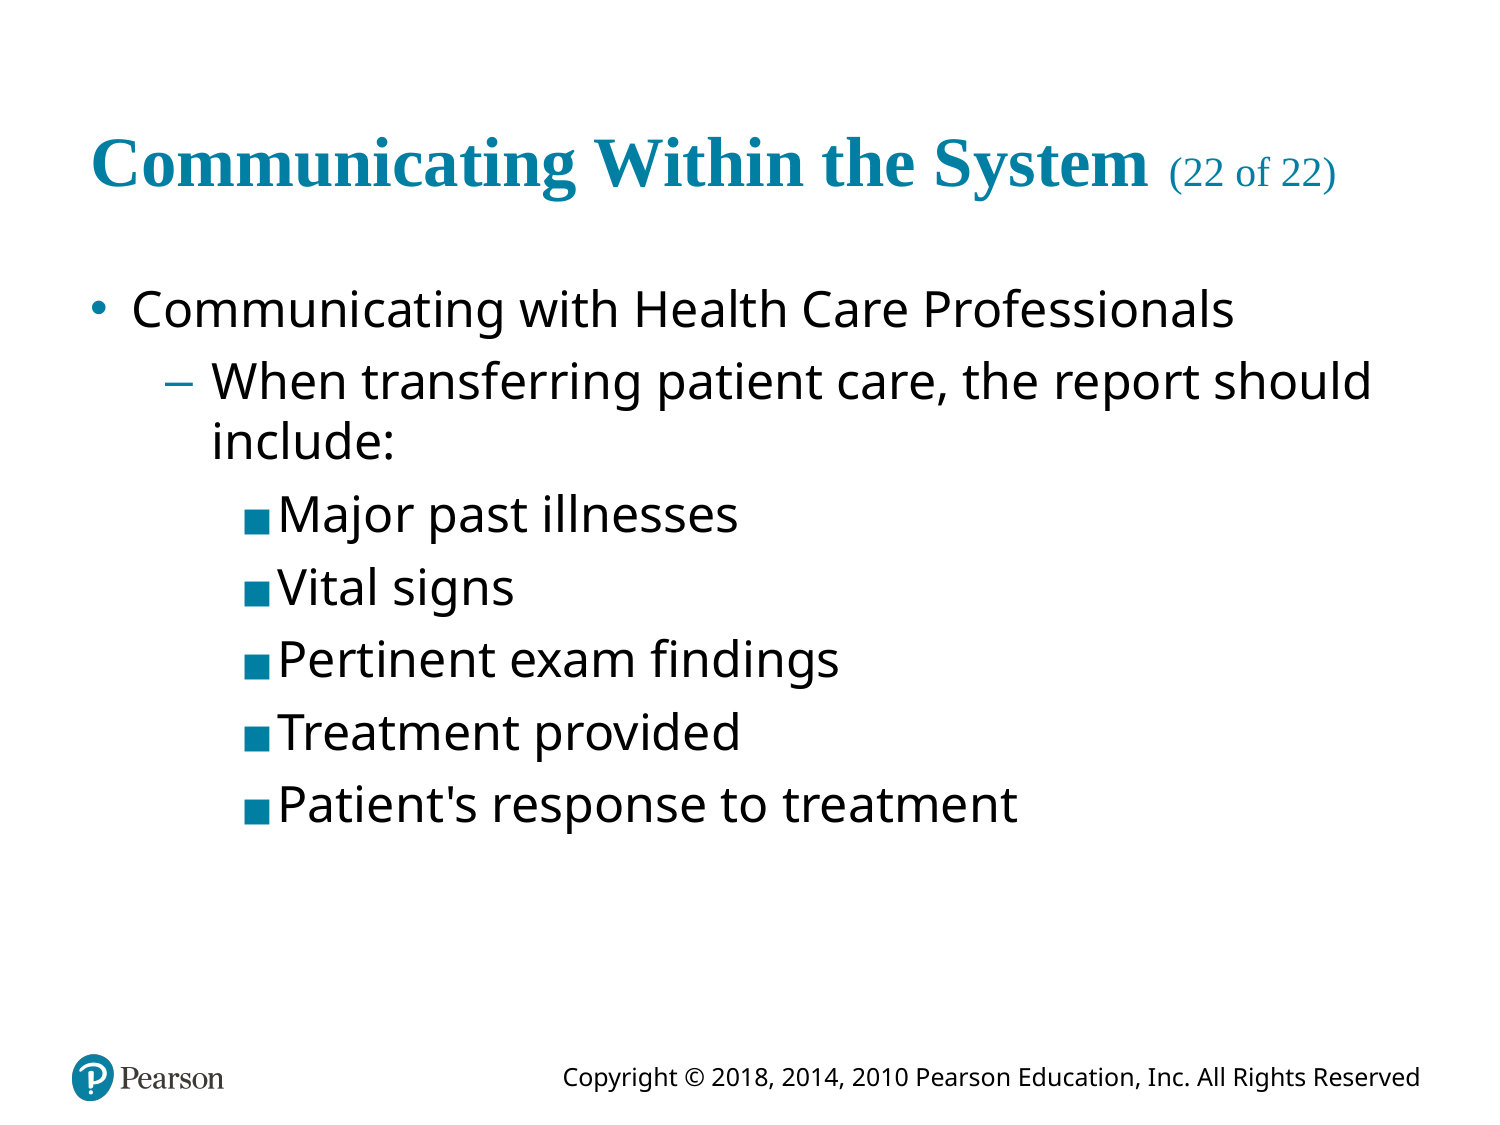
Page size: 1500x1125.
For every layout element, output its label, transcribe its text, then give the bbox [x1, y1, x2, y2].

picture [72, 1087, 83, 1101]
picture [98, 1054, 224, 1101]
picture [80, 1063, 106, 1088]
title Communicating Within the System (22 of 22) [75, 35, 1425, 216]
picture [72, 1054, 88, 1070]
list Communicating with Health Care Professionals When transferring patient care, the report should include: Major past illnesses Vital signs Pertinent exam findings Treatment provided Patient's response to treatment [75, 262, 1425, 854]
